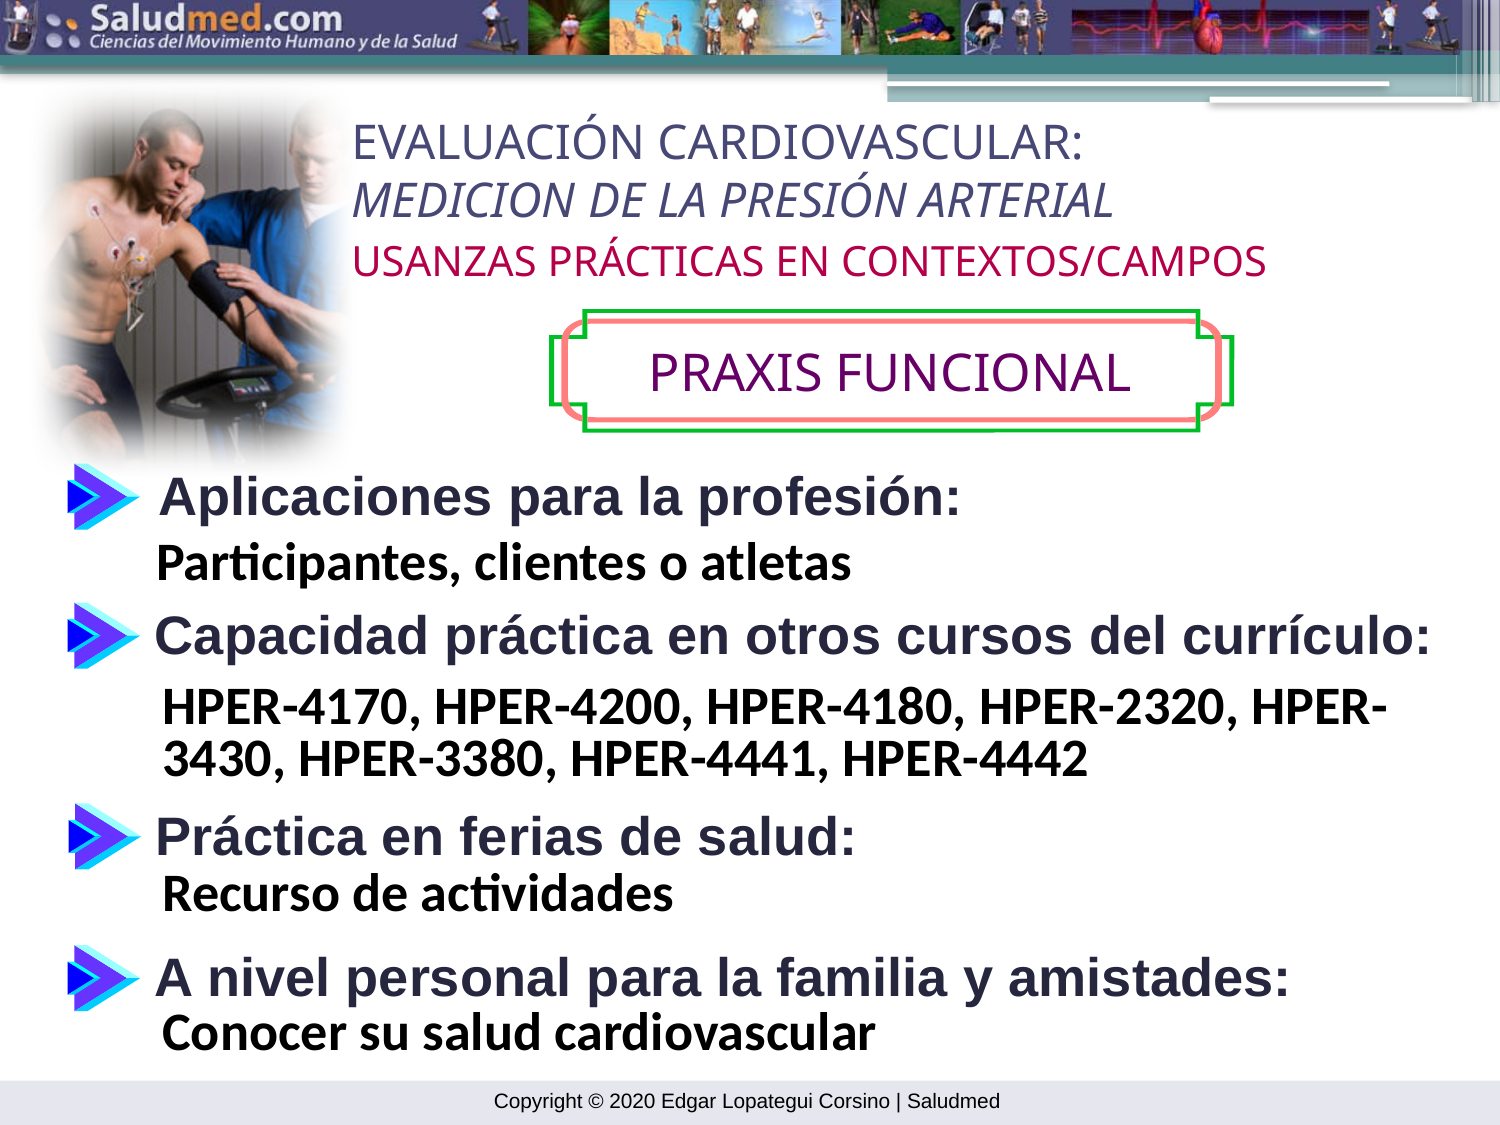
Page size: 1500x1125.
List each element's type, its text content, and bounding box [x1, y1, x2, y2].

text_box HPER-4170, HPER-4200, HPER-4180, HPER-2320, HPER-3430, HPER-3380, HPER-4441, HPER-4442 [147, 675, 1427, 794]
picture [0, 0, 1460, 55]
text_box Recurso de actividades [147, 862, 715, 930]
text_box Aplicaciones para la profesión: [145, 466, 980, 534]
text_box A nivel personal para la familia y amistades: [144, 948, 1450, 1015]
picture [68, 803, 142, 870]
text_box Participantes, clientes o atletas [141, 531, 916, 598]
picture [26, 75, 359, 530]
text_box Conocer su salud cardiovascular [147, 1001, 916, 1069]
text_box USANZAS PRÁCTICAS EN CONTEXTOS/CAMPOS [365, 231, 1471, 288]
picture [548, 308, 1235, 433]
picture [67, 602, 141, 669]
text_box EVALUACIÓN CARDIOVASCULAR: MEDICION DE LA PRESIÓN ARTERIAL [365, 101, 1424, 231]
picture [67, 944, 141, 1012]
text_box Práctica en ferias de salud: [146, 806, 892, 873]
text_box Capacidad práctica en otros cursos del currículo: [144, 605, 1459, 673]
